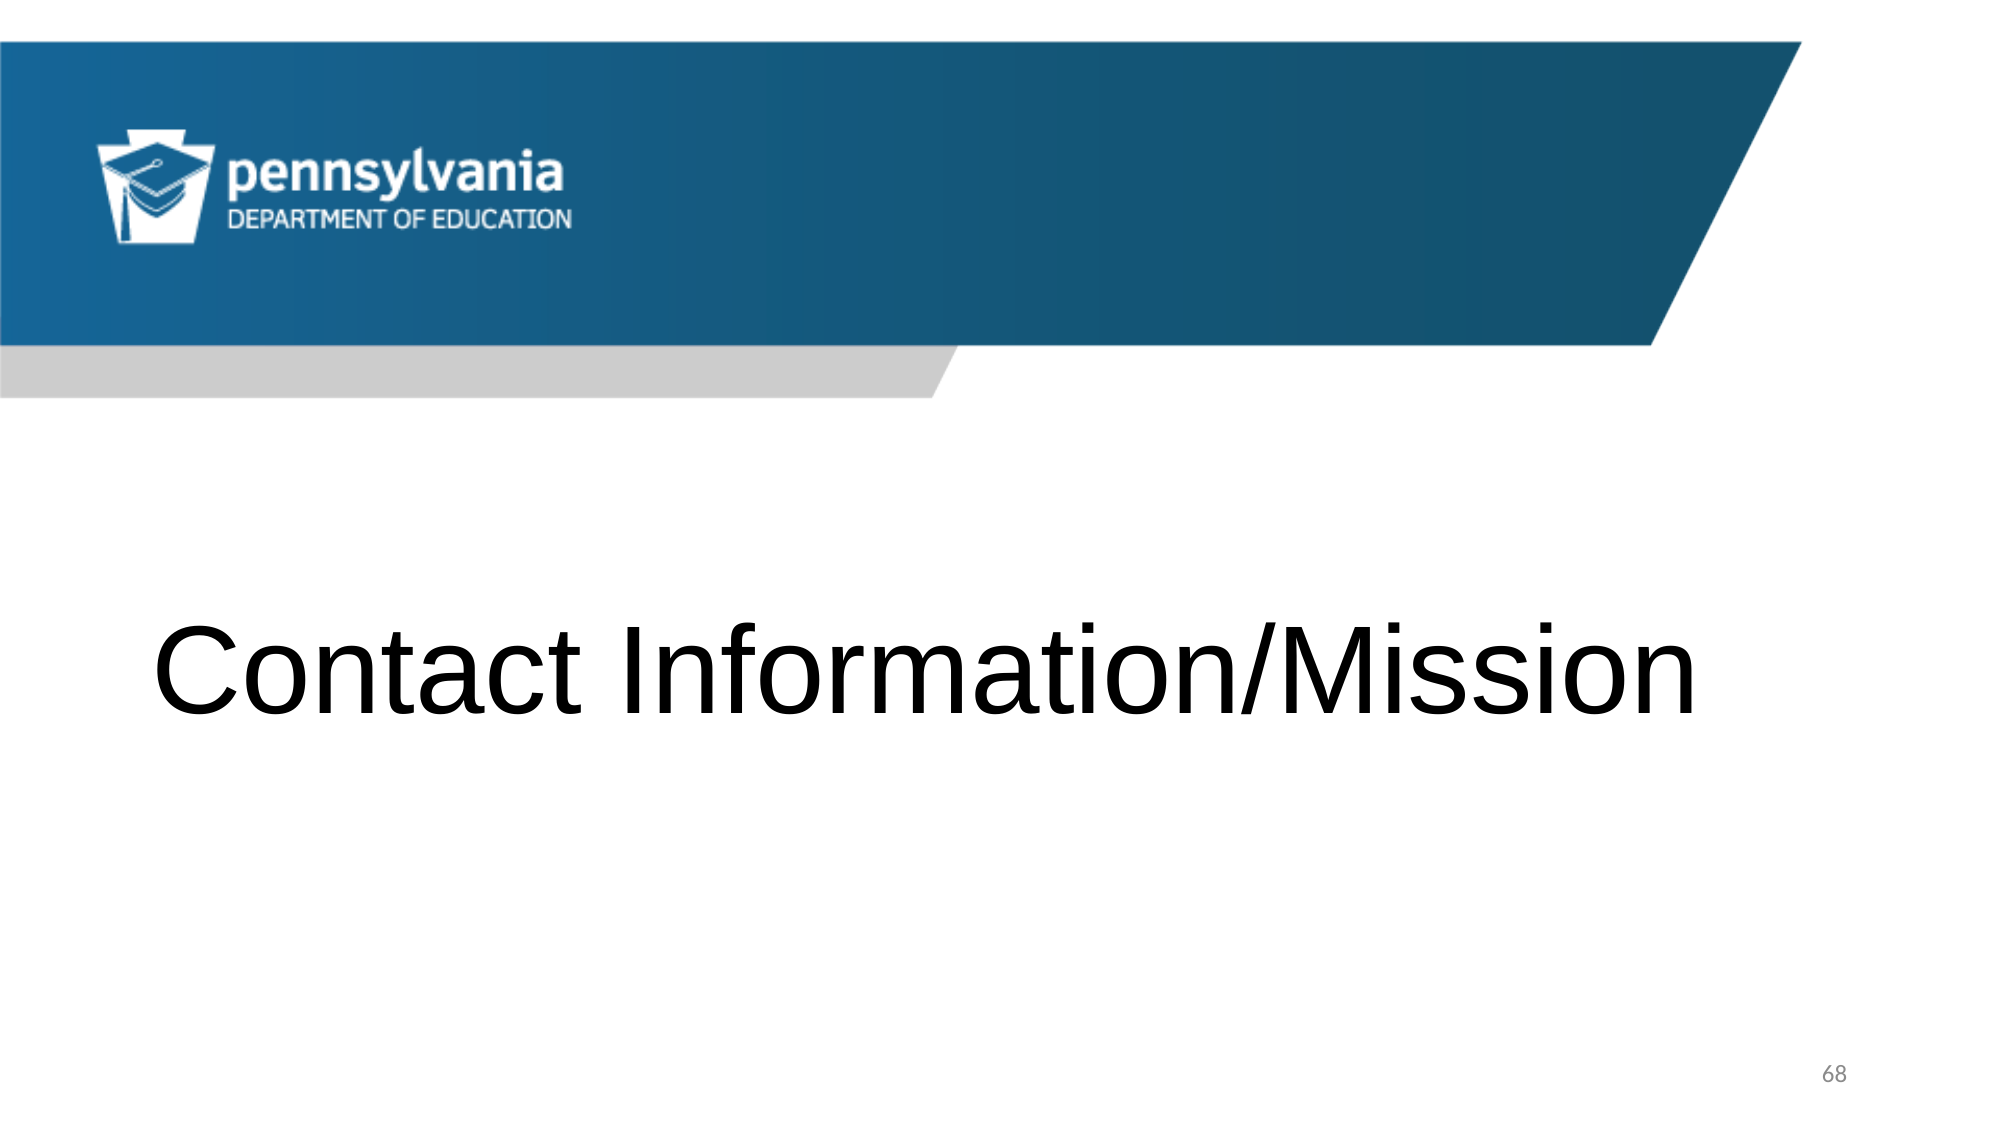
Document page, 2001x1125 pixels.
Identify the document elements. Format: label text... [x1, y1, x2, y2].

picture [0, 24, 2000, 416]
slide_number 68 [1412, 1042, 1863, 1103]
title Contact Information/Mission [136, 280, 1862, 749]
